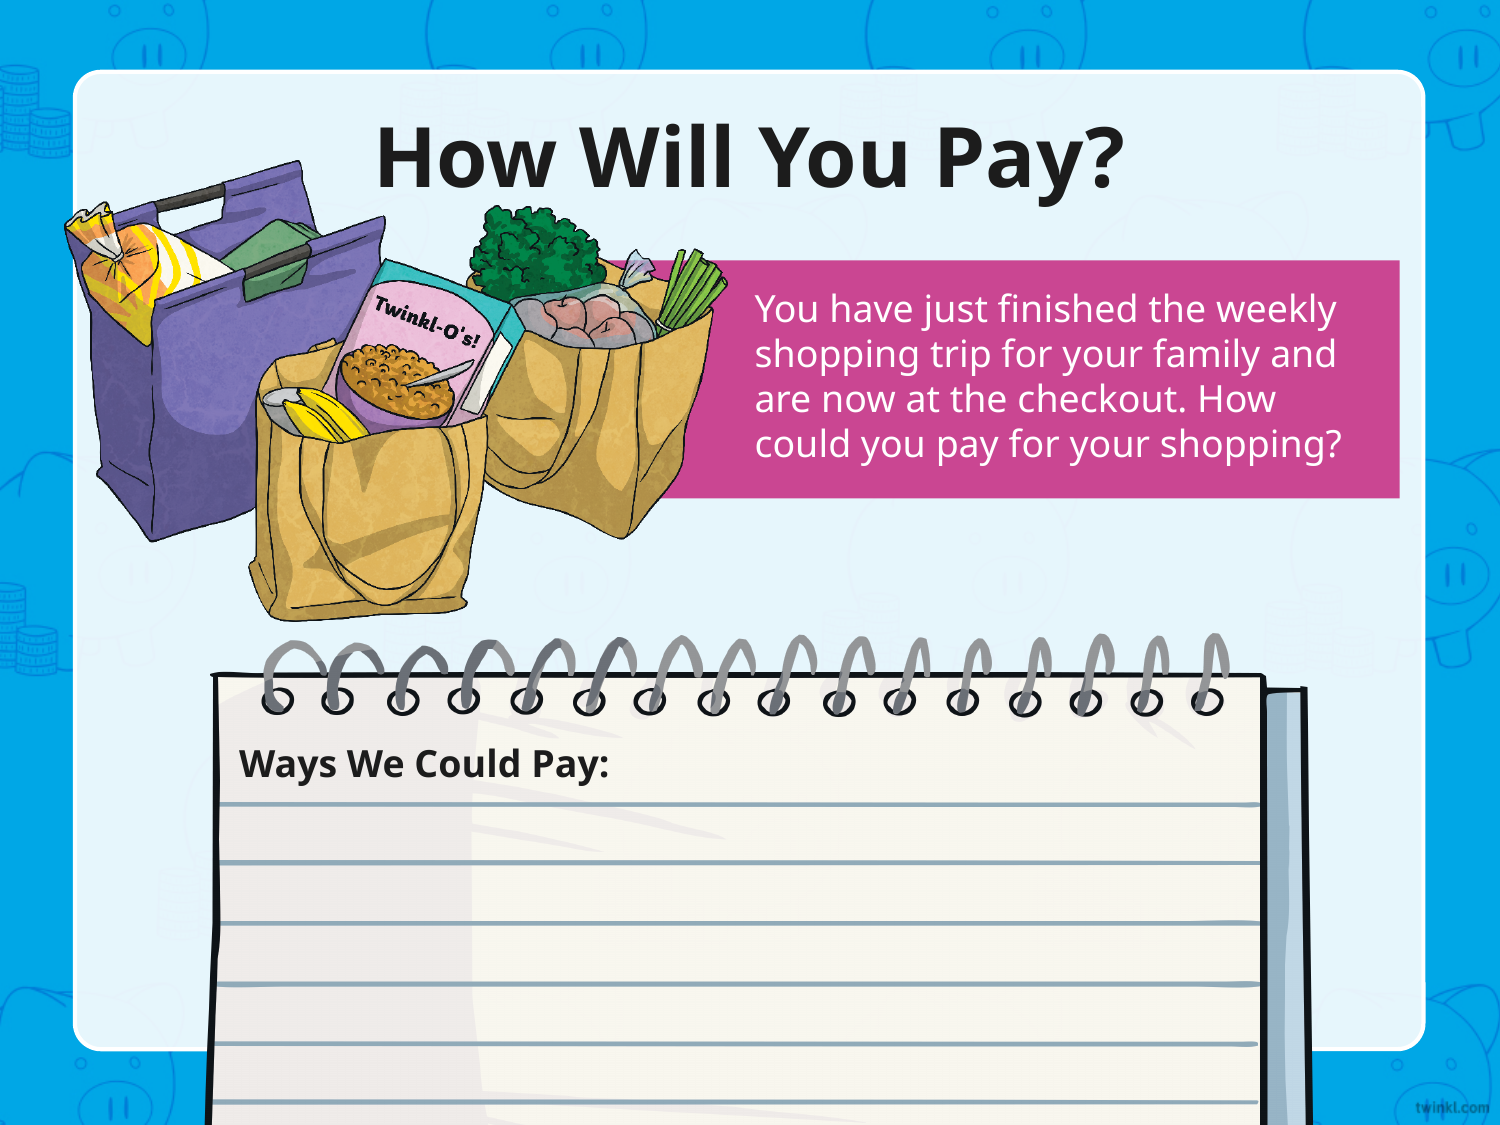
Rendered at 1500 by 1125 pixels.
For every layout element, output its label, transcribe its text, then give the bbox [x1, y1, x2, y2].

text_box [728, 259, 1401, 499]
picture [65, 160, 728, 622]
text_box You have just finished the weekly shopping trip for your family and are now at the checkout. How could you pay for your shopping? [739, 277, 1390, 473]
title How Will You Pay? [75, 78, 1424, 242]
picture [194, 633, 1324, 1125]
